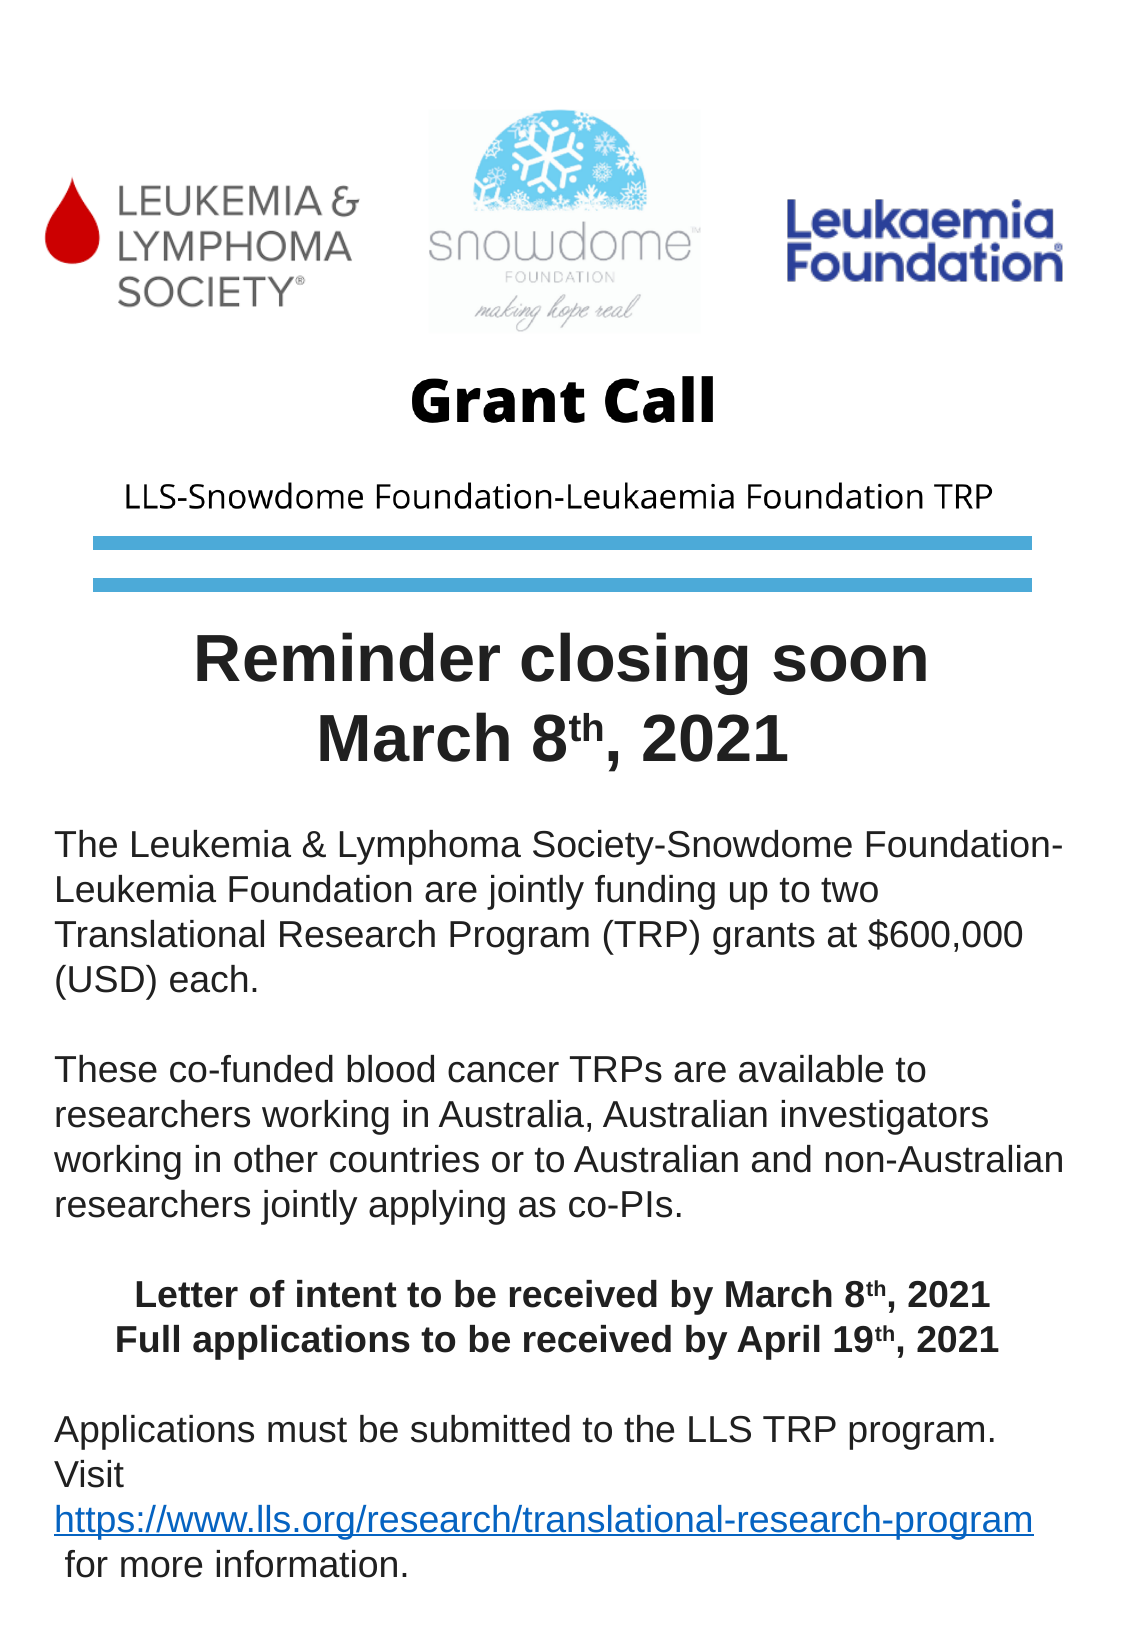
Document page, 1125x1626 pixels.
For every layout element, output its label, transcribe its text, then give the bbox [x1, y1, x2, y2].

picture [0, 361, 1125, 636]
picture [33, 145, 368, 342]
picture [396, 64, 729, 348]
picture [769, 143, 1083, 340]
text_box Reminder closing soon March 8th, 2021 The Leukemia & Lymphoma Society-Snowdome Foundation-Leukemia Foundation are jointly funding up to two Translational Research Program (TRP) grants at $600,000 (USD) each. These co-funded blood cancer TRPs are available to researchers working in Australia, Australian investigators working in other countries or to Australian and non-Australian researchers jointly applying as co-PIs. Letter of intent to be received by March 8th, 2021 Full applications to be received by April 19th, 2021 Applications must be submitted to the LLS TRP program. Visit https://www.lls.org/research/translational-research-program for more information. [39, 636, 1086, 1625]
